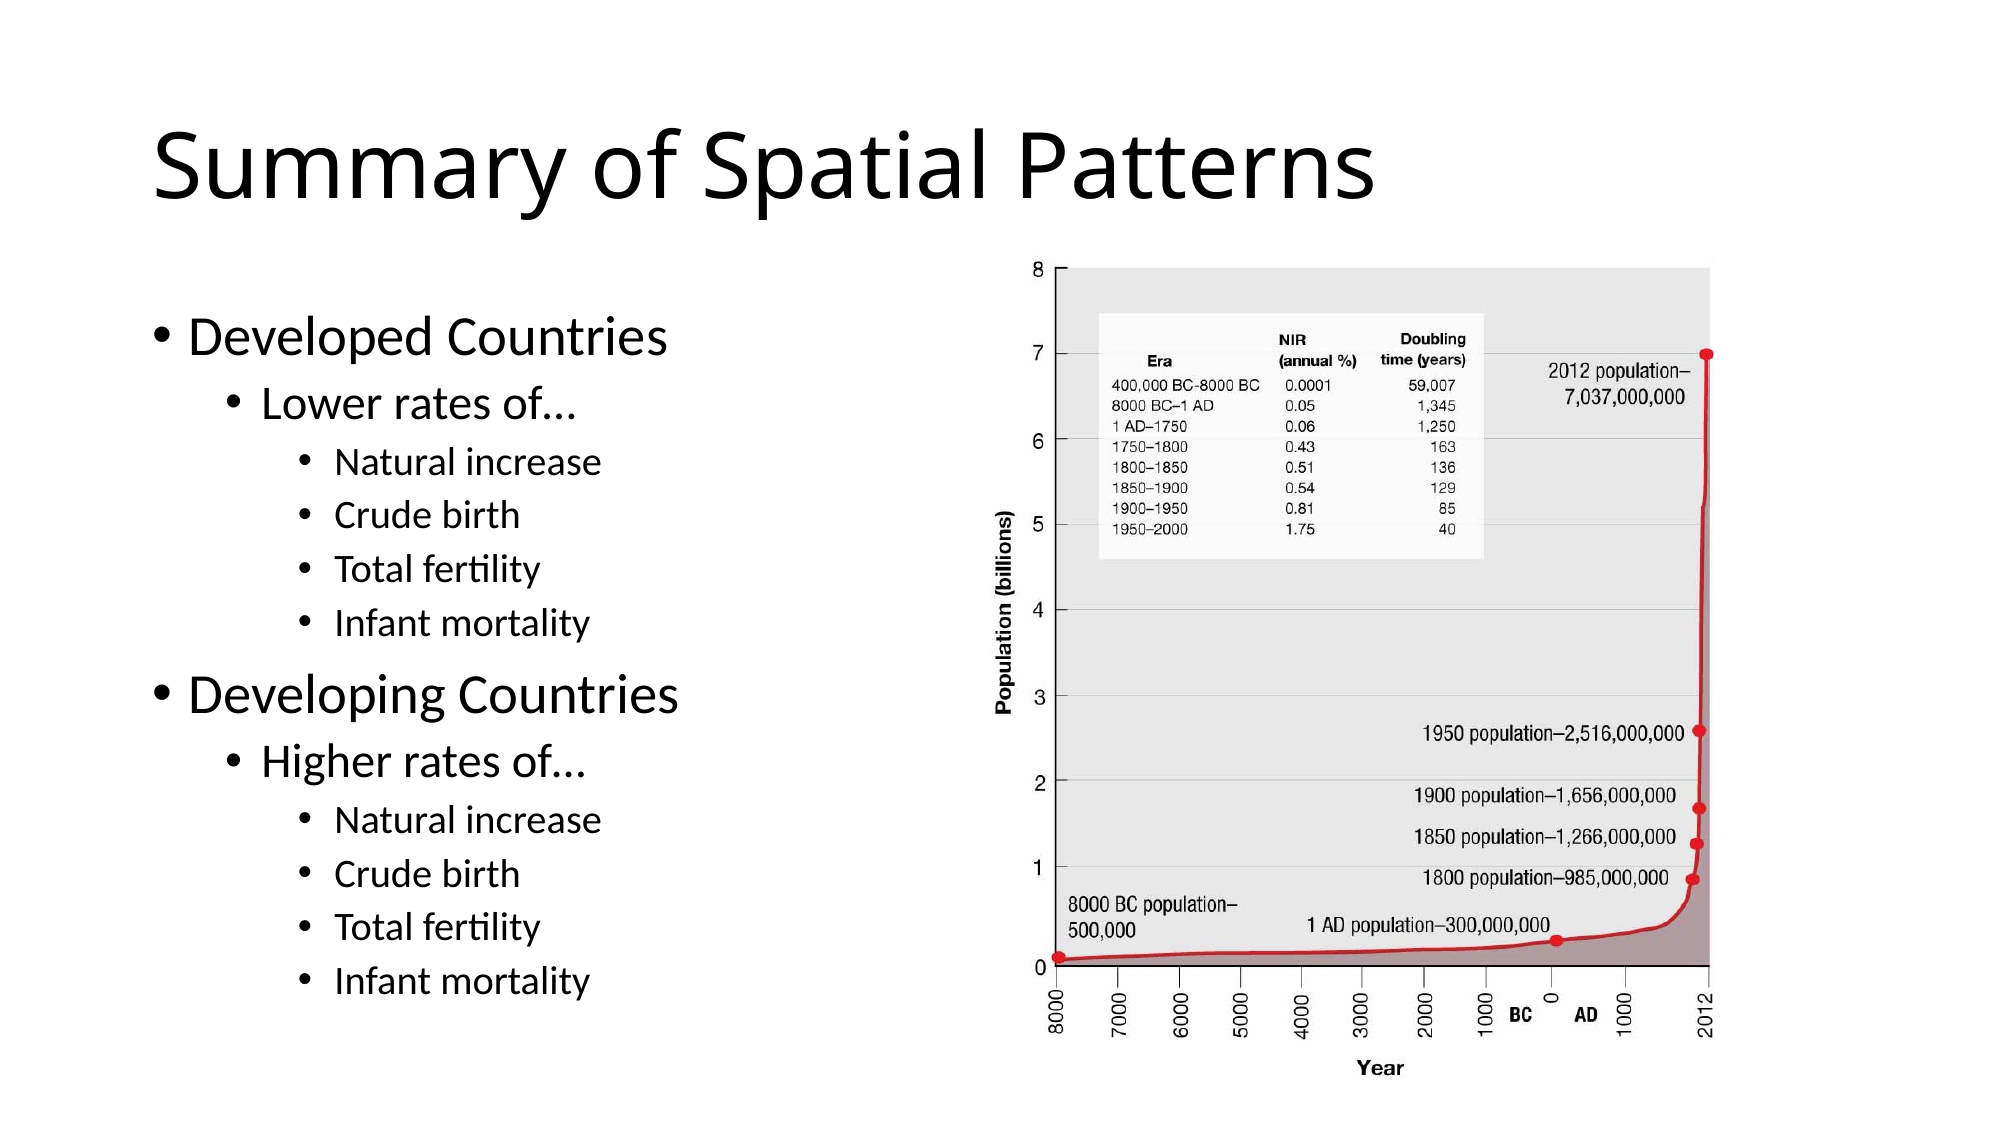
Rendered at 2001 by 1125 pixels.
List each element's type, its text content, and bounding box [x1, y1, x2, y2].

list Developed Countries Lower rates of… Natural increase Crude birth Total fertility Infant mortality Developing Countries Higher rates of… Natural increase Crude birth Total fertility Infant mortality [137, 299, 987, 1014]
title Summary of Spatial Patterns [137, 59, 1863, 278]
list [987, 225, 1718, 1088]
